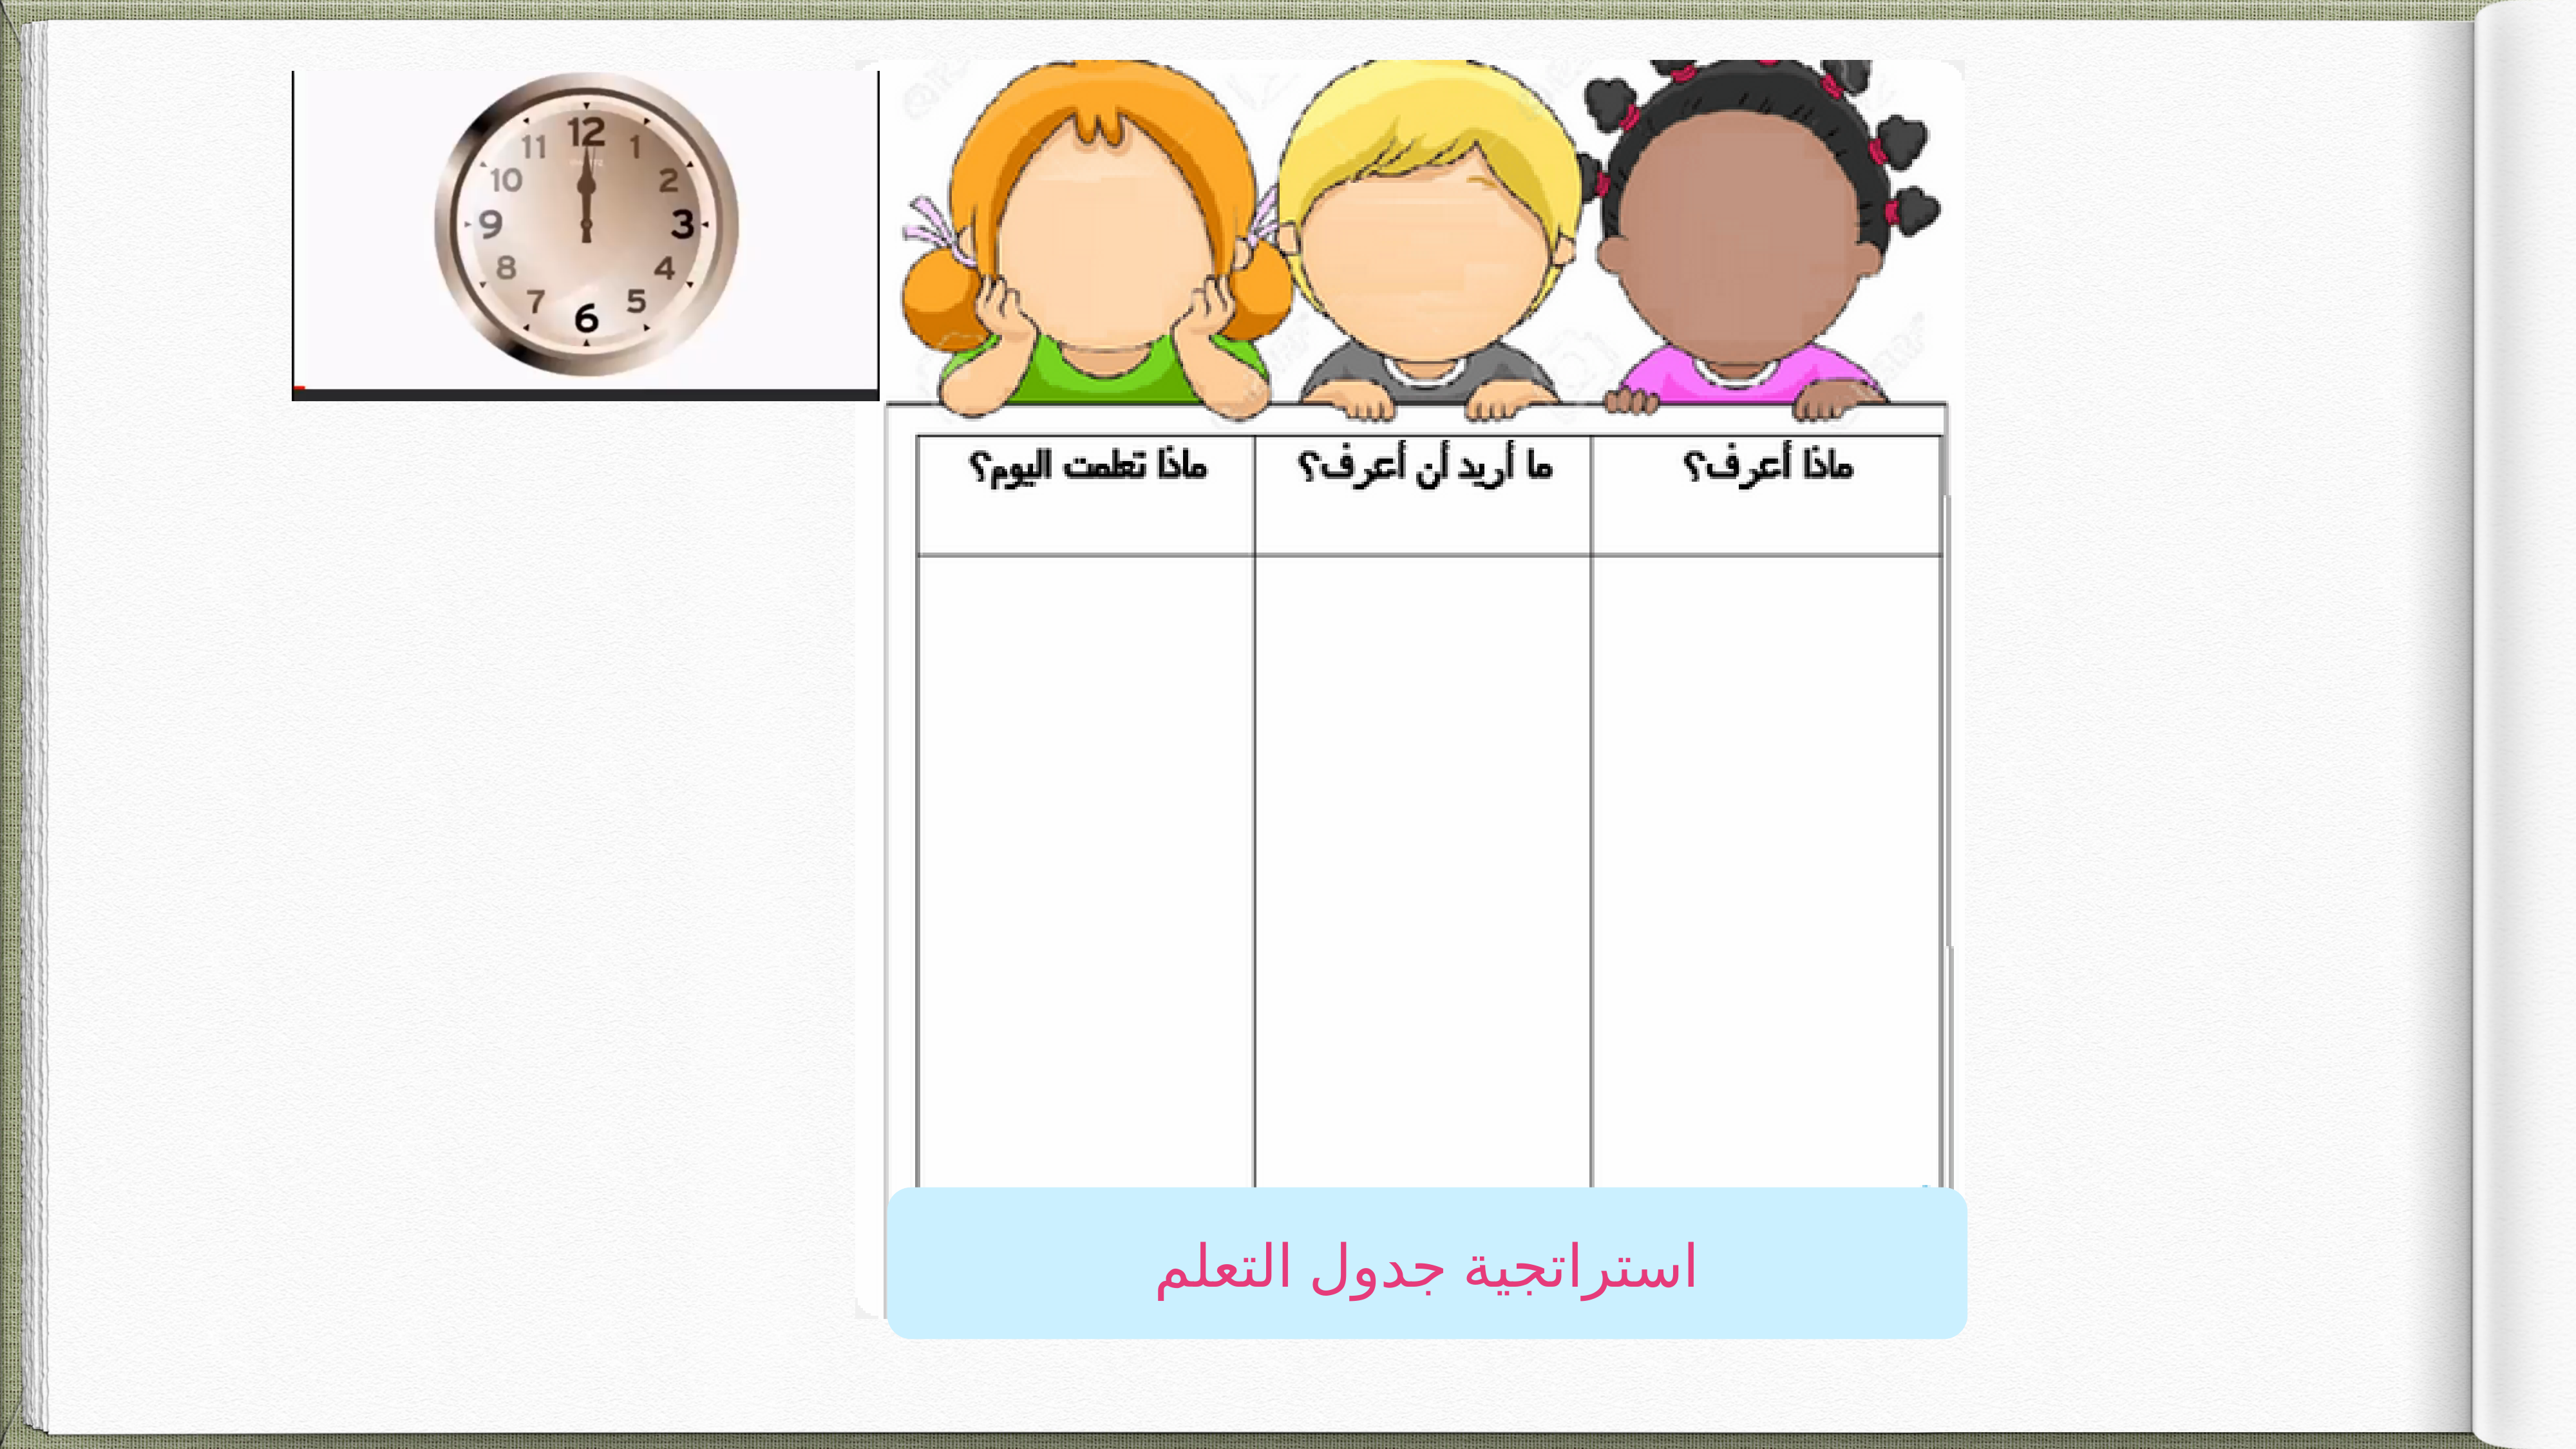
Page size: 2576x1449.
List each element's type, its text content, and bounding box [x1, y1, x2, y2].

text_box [291, 70, 880, 402]
text_box استراتجية جدول التعلم [887, 1200, 1968, 1340]
picture [0, 0, 2576, 1449]
